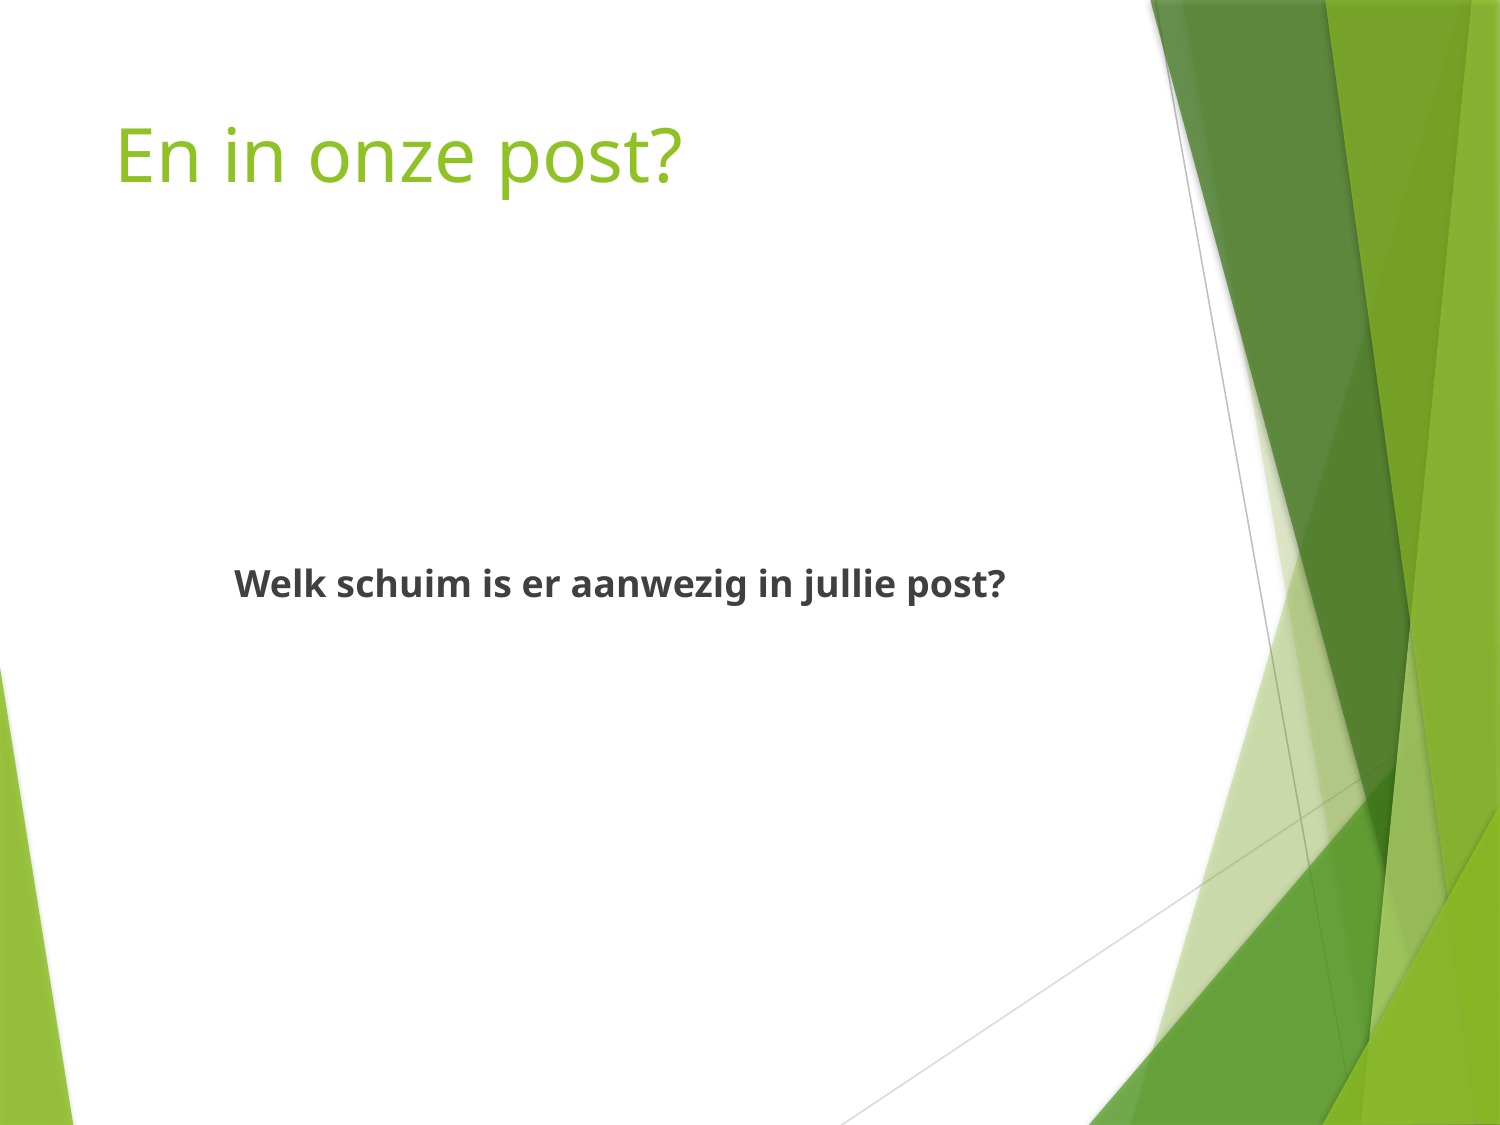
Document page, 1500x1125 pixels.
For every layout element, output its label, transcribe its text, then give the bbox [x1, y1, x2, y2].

title En in onze post? [99, 99, 1142, 317]
list Welk schuim is er aanwezig in jullie post? [99, 354, 1142, 992]
